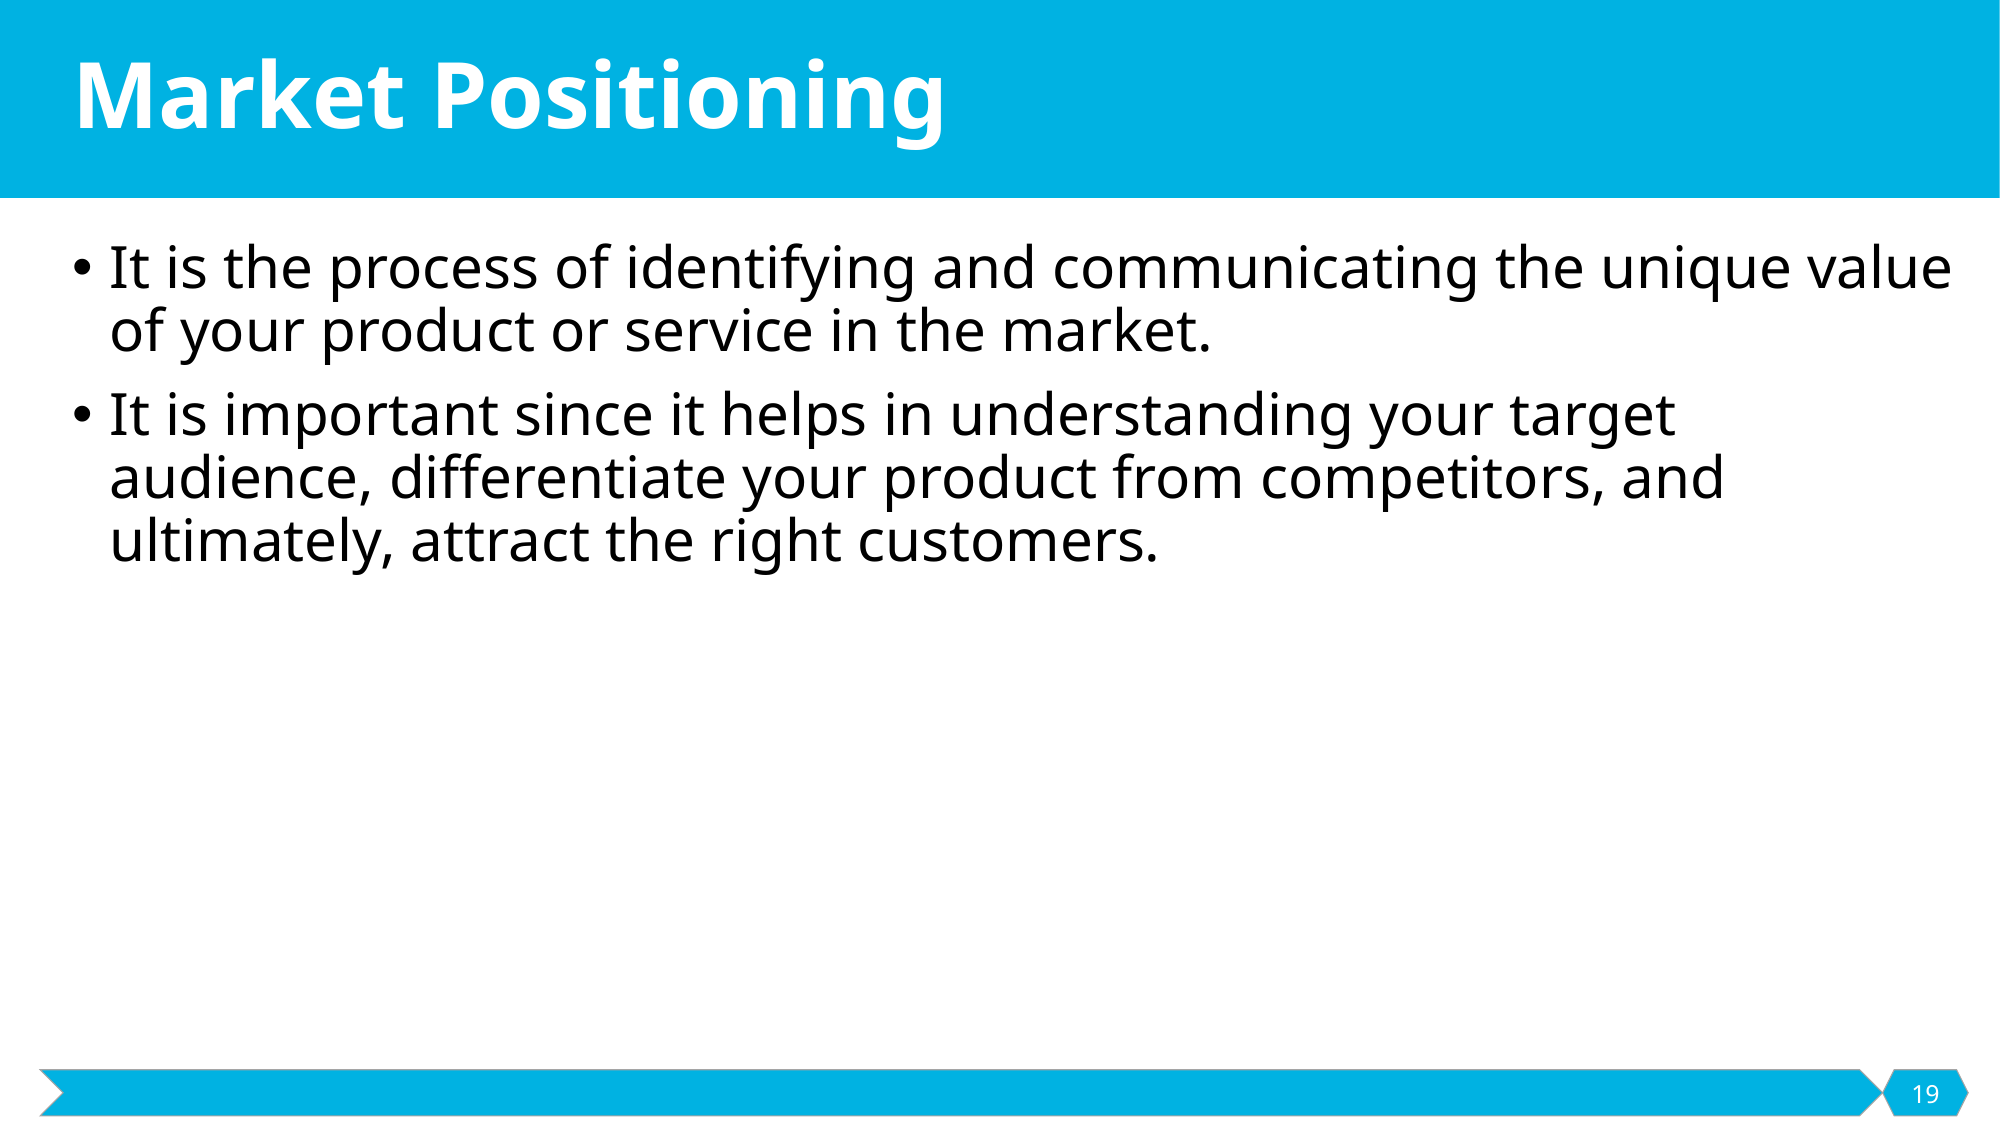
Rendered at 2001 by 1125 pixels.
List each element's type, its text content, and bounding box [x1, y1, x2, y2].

slide_number 19 [1882, 1065, 1969, 1125]
title Market Positioning [56, 0, 1969, 199]
list It is the process of identifying and communicating the unique value of your product or service in the market. It is important since it helps in understanding your target audience, differentiate your product from competitors, and ultimately, attract the right customers. [56, 230, 1969, 1010]
